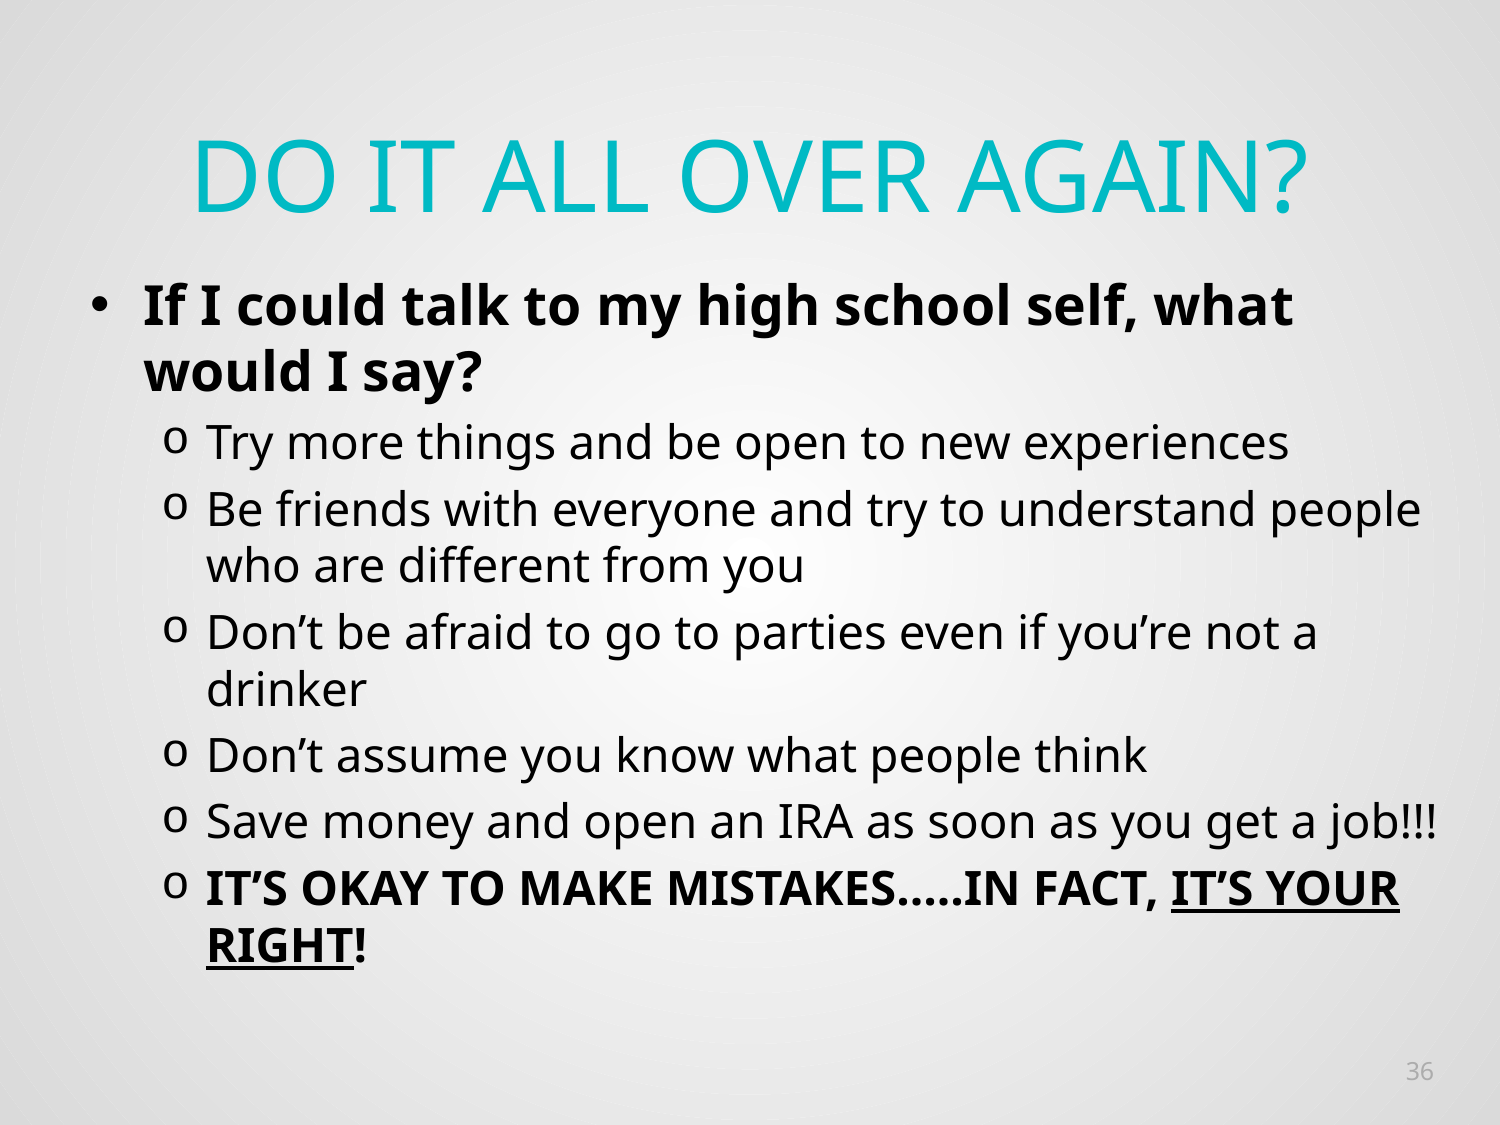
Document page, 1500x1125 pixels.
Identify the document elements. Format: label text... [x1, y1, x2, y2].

slide_number 36 [1401, 1042, 1494, 1103]
title Do it all over again? [75, 22, 1425, 240]
list If I could talk to my high school self, what would I say? Try more things and be open to new experiences Be friends with everyone and try to understand people who are different from you Don’t be afraid to go to parties even if you’re not a drinker Don’t assume you know what people think Save money and open an IRA as soon as you get a job!!! IT’S OKAY TO MAKE MISTAKES…..IN FACT, IT’S YOUR RIGHT! [75, 262, 1463, 1005]
